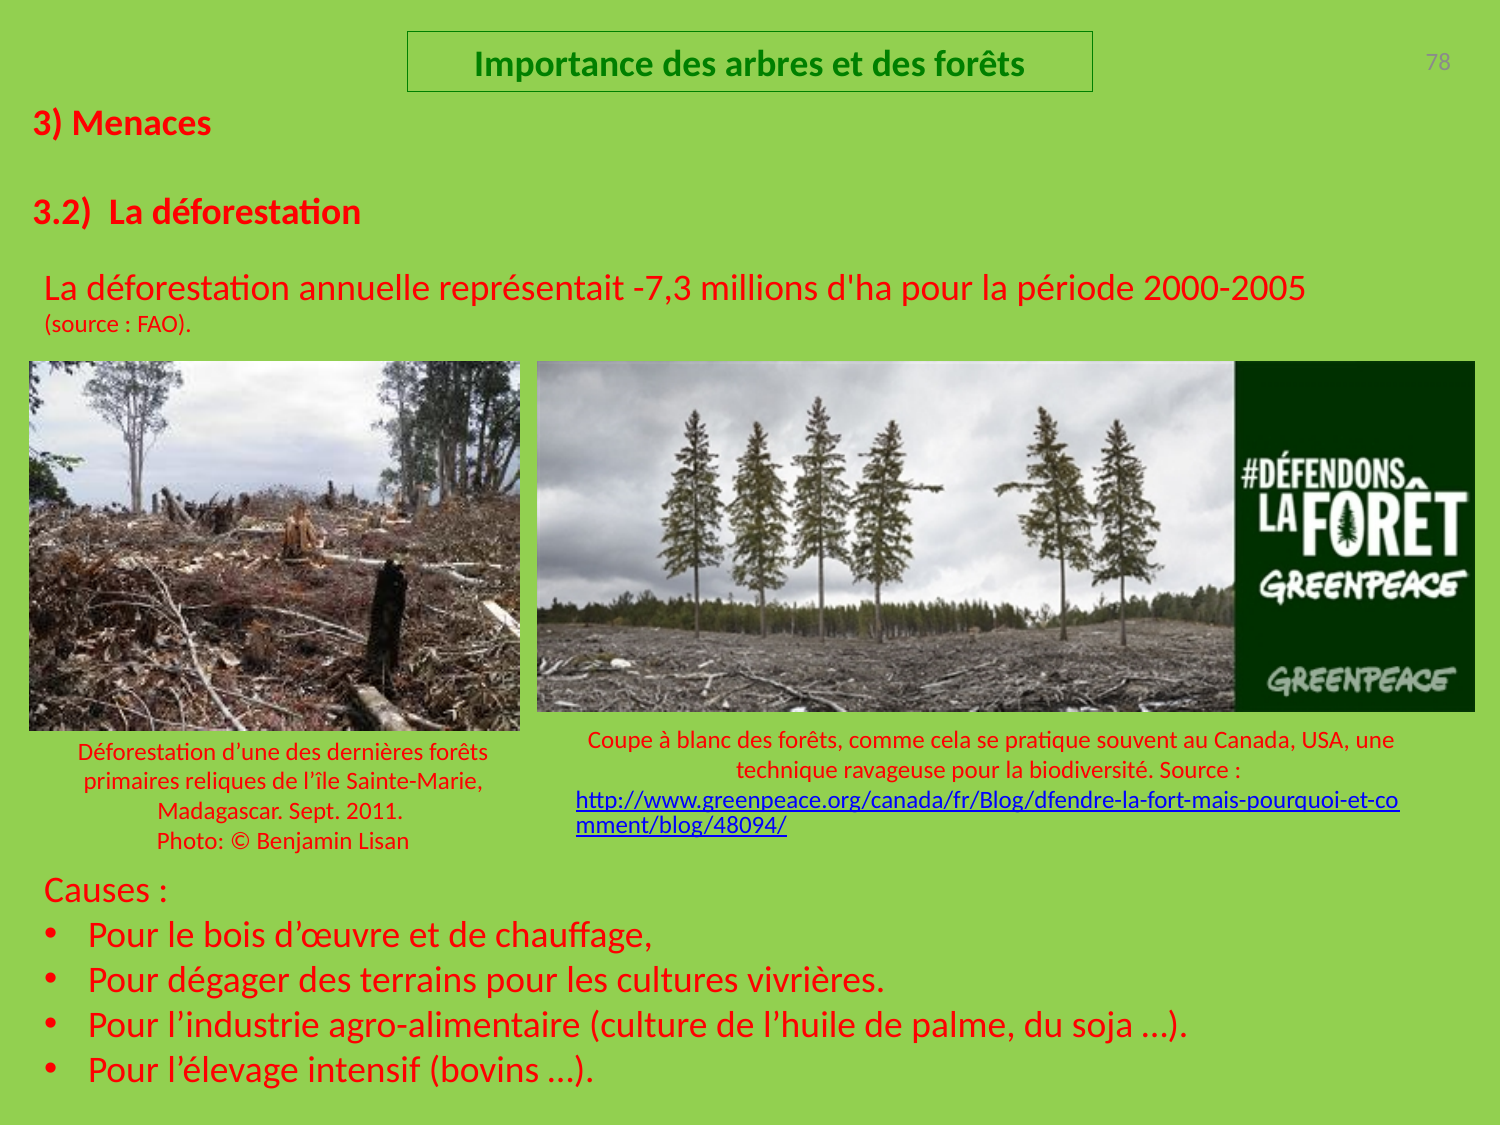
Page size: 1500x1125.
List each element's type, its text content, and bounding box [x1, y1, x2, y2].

text_box Causes : Pour le bois d’œuvre et de chauffage, Pour dégager des terrains pour les cultures vivrières. Pour l’industrie agro-alimentaire (culture de l’huile de palme, du soja …). Pour l’élevage intensif (bovins …). [29, 857, 1471, 1098]
text_box La déforestation annuelle représentait -7,3 millions d'ha pour la période 2000-2005 (source : FAO). [29, 255, 1477, 346]
picture [29, 361, 520, 731]
picture [537, 361, 1476, 712]
text_box Importance des arbres et des forêts [407, 31, 1093, 92]
text_box 3) Menaces 3.2) La déforestation [17, 90, 1483, 330]
slide_number 78 [1116, 31, 1467, 90]
text_box Déforestation d’une des dernières forêts primaires reliques de l’île Sainte-Marie, Madagascar. Sept. 2011. Photo: © Benjamin Lisan [29, 727, 538, 857]
text_box Coupe à blanc des forêts, comme cela se pratique souvent au Canada, USA, une technique ravageuse pour la biodiversité. Source : http://www.greenpeace.org/canada/fr/Blog/dfendre-la-fort-mais-pourquoi-et-comment/blog/48094/ [560, 719, 1424, 851]
